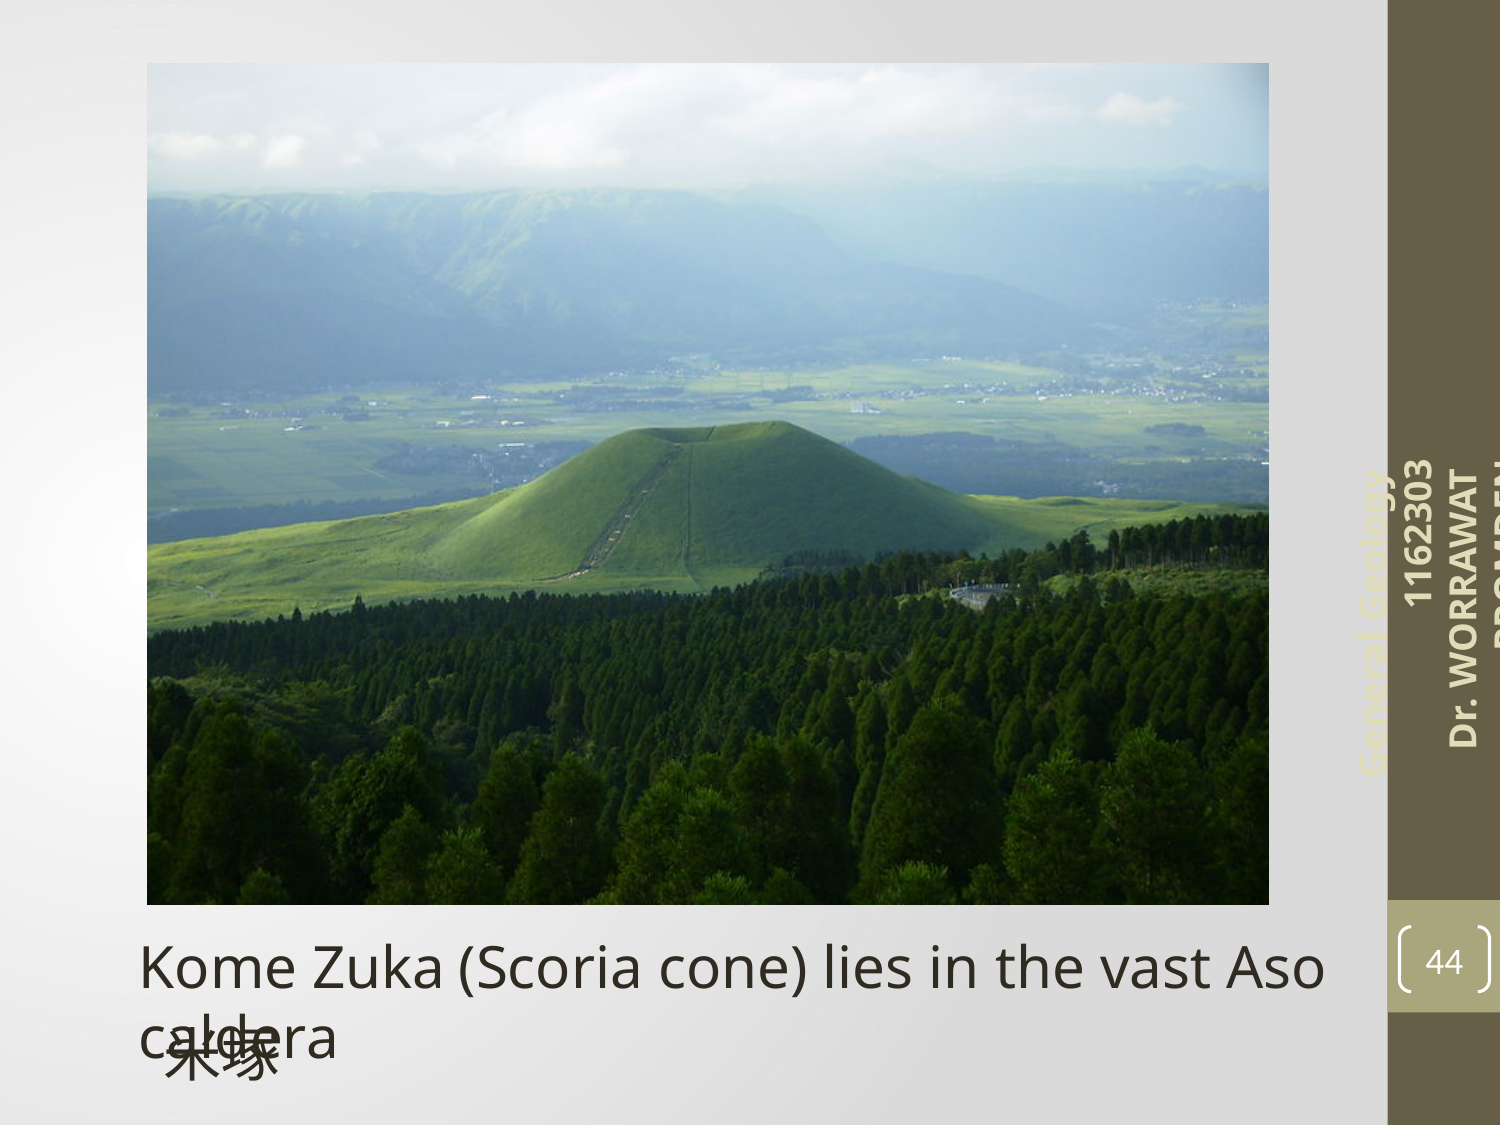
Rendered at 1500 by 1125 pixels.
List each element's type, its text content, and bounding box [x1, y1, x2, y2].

text_box 米塚 [148, 1010, 295, 1096]
slide_number 44 [1400, 925, 1492, 994]
text_box Kome Zuka (Scoria cone) lies in the vast Aso caldera [123, 922, 1400, 1078]
picture [146, 63, 1270, 906]
footer General Geology 1162303 Dr. WORRAWAT PROMDEN [1408, 444, 1469, 889]
